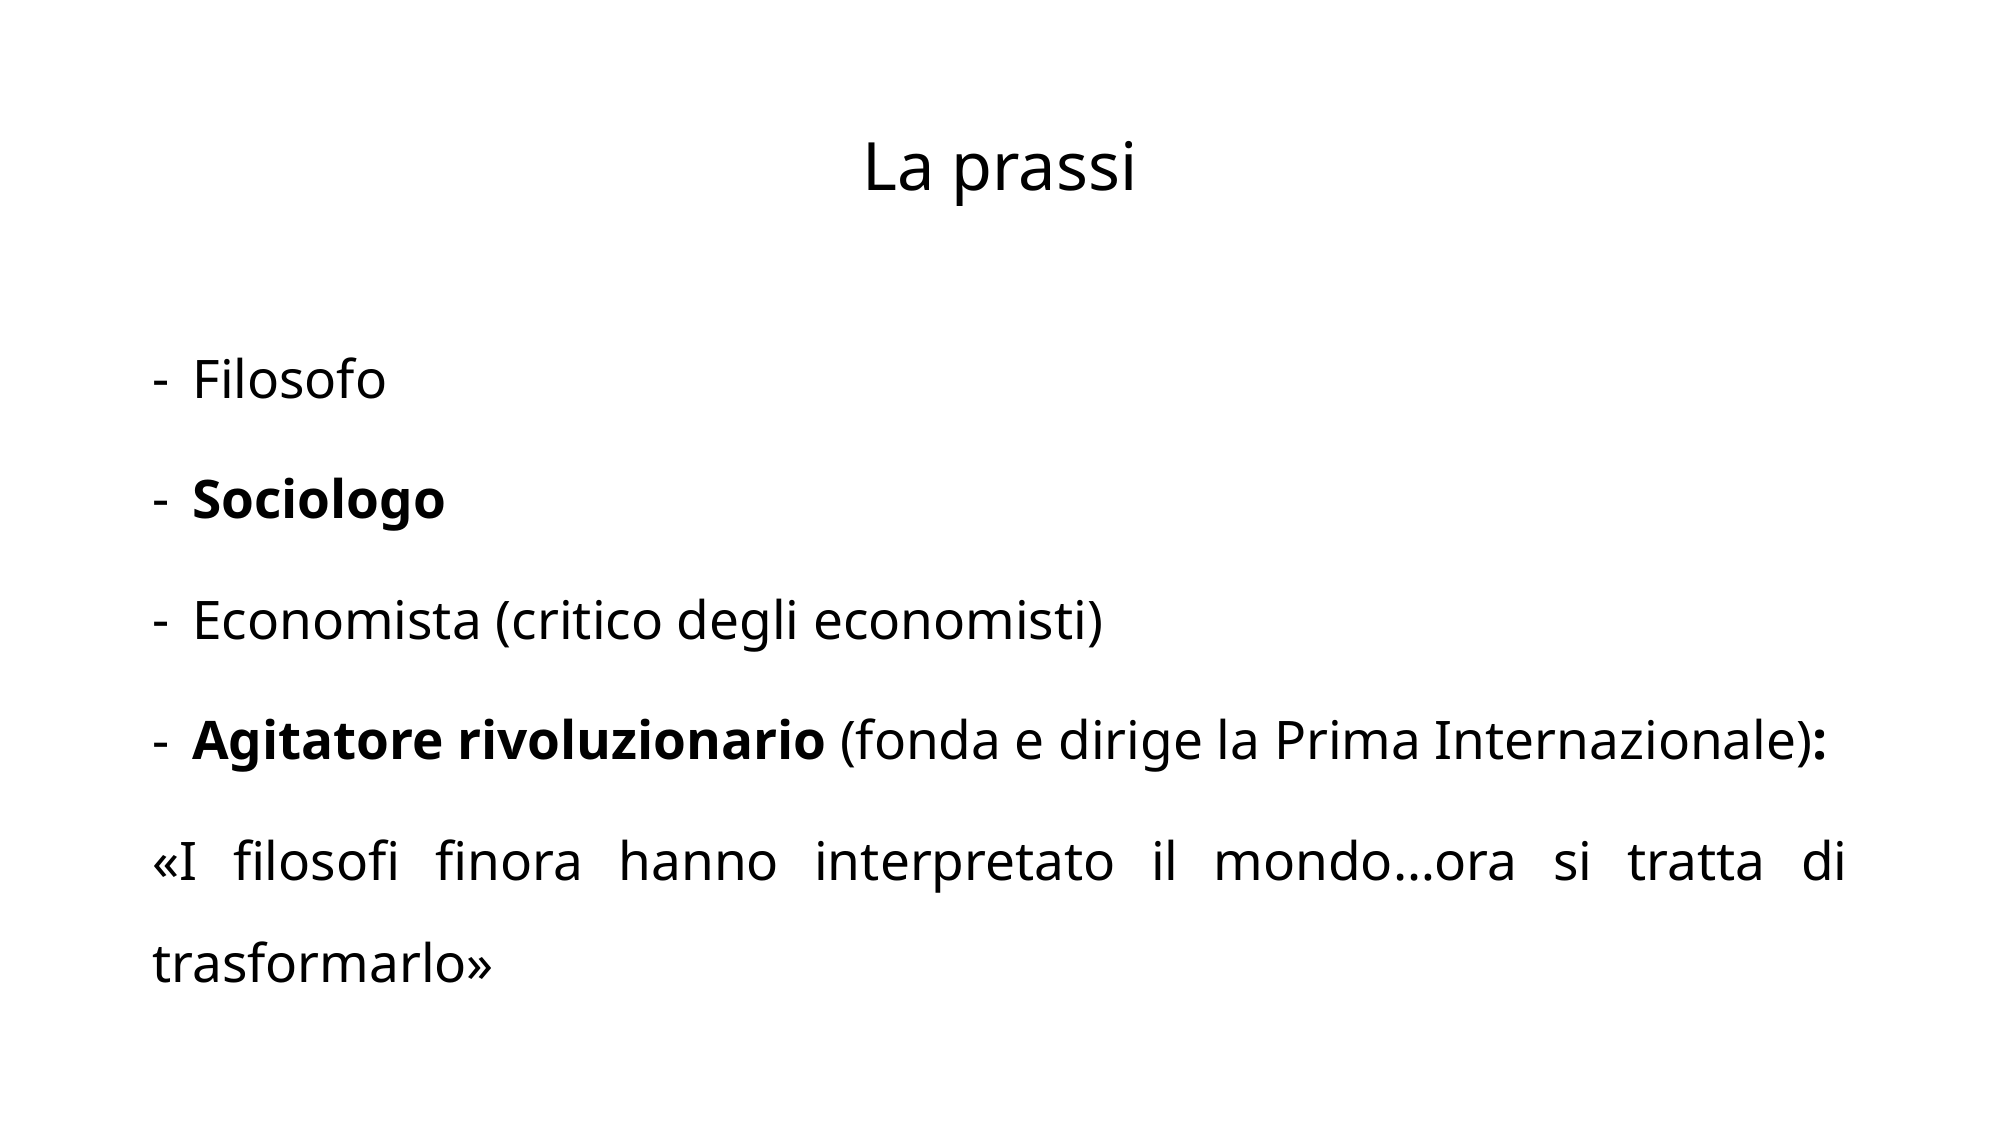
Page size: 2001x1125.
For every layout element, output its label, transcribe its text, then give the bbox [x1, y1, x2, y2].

title La prassi [137, 59, 1863, 278]
list Filosofo Sociologo Economista (critico degli economisti) Agitatore rivoluzionario (fonda e dirige la Prima Internazionale): «I filosofi finora hanno interpretato il mondo…ora si tratta di trasformarlo» [137, 299, 1863, 1014]
